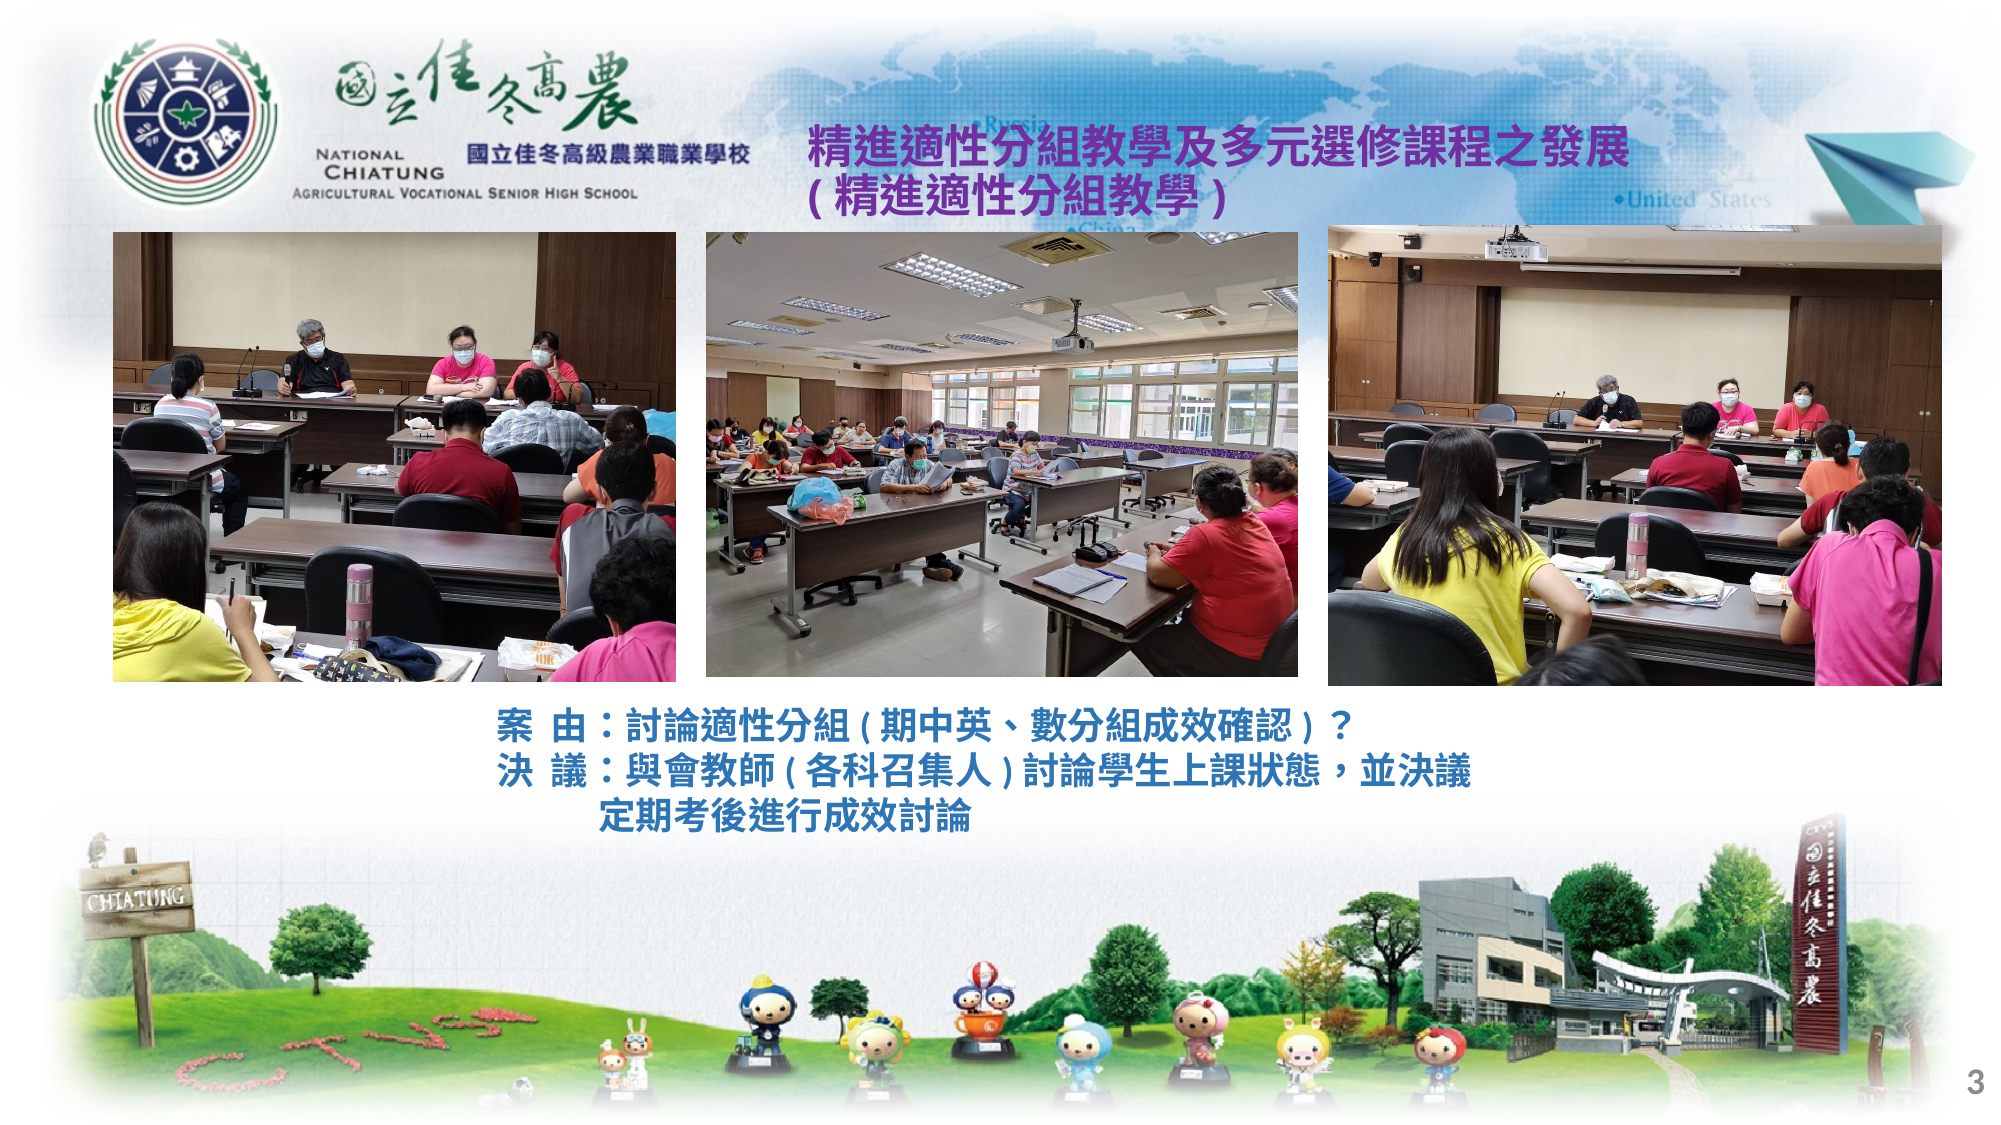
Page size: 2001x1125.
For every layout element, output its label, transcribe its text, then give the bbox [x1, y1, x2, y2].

slide_number 3 [1550, 1049, 2000, 1110]
picture [121, 878, 1879, 1040]
picture [79, 84, 1942, 686]
text_box 案 由：討論適性分組(期中英、數分組成效確認)？ 決 議：與會教師(各科召集人)討論學生上課狀態，並決議 定期考後進行成效討論 [463, 694, 1488, 845]
title 精進適性分組教學及多元選修課程之發展 (精進適性分組教學) [792, 97, 1701, 249]
